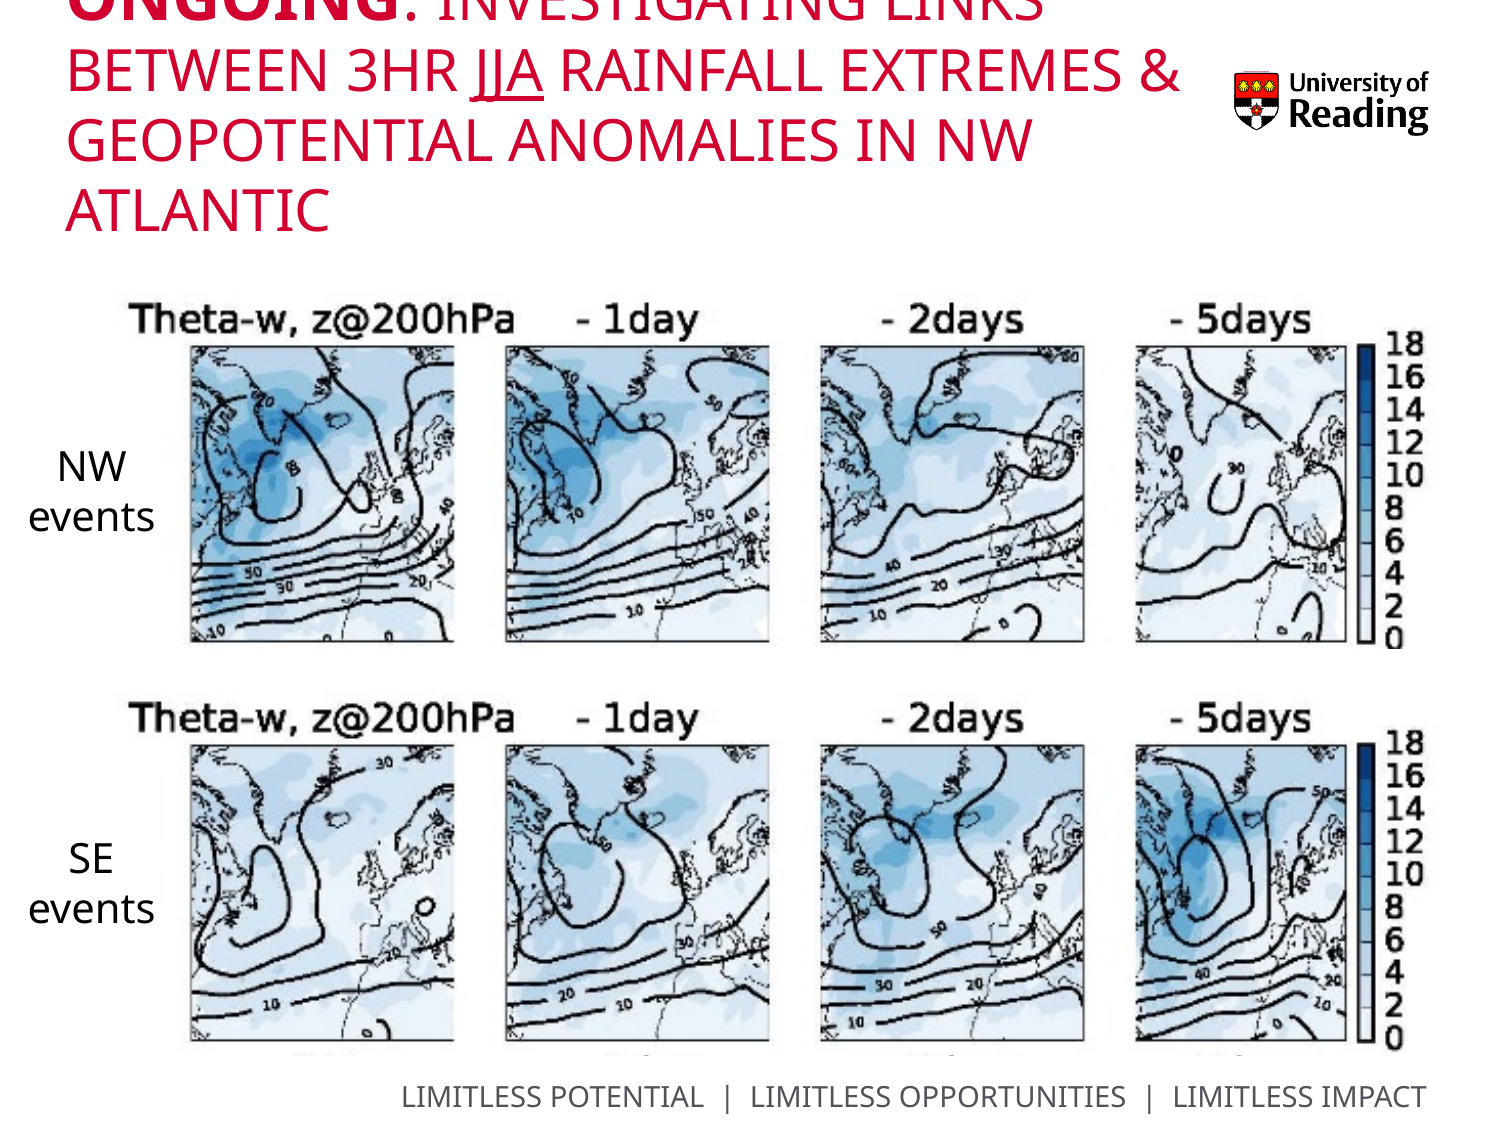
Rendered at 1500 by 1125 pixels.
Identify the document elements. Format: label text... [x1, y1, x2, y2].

picture [1234, 71, 1429, 136]
picture [0, 250, 1500, 1057]
title Ongoing: investigating links between 3HR JJA rainfall extremes & Geopotential anomalIES in NW Atlantic [64, 107, 1223, 244]
